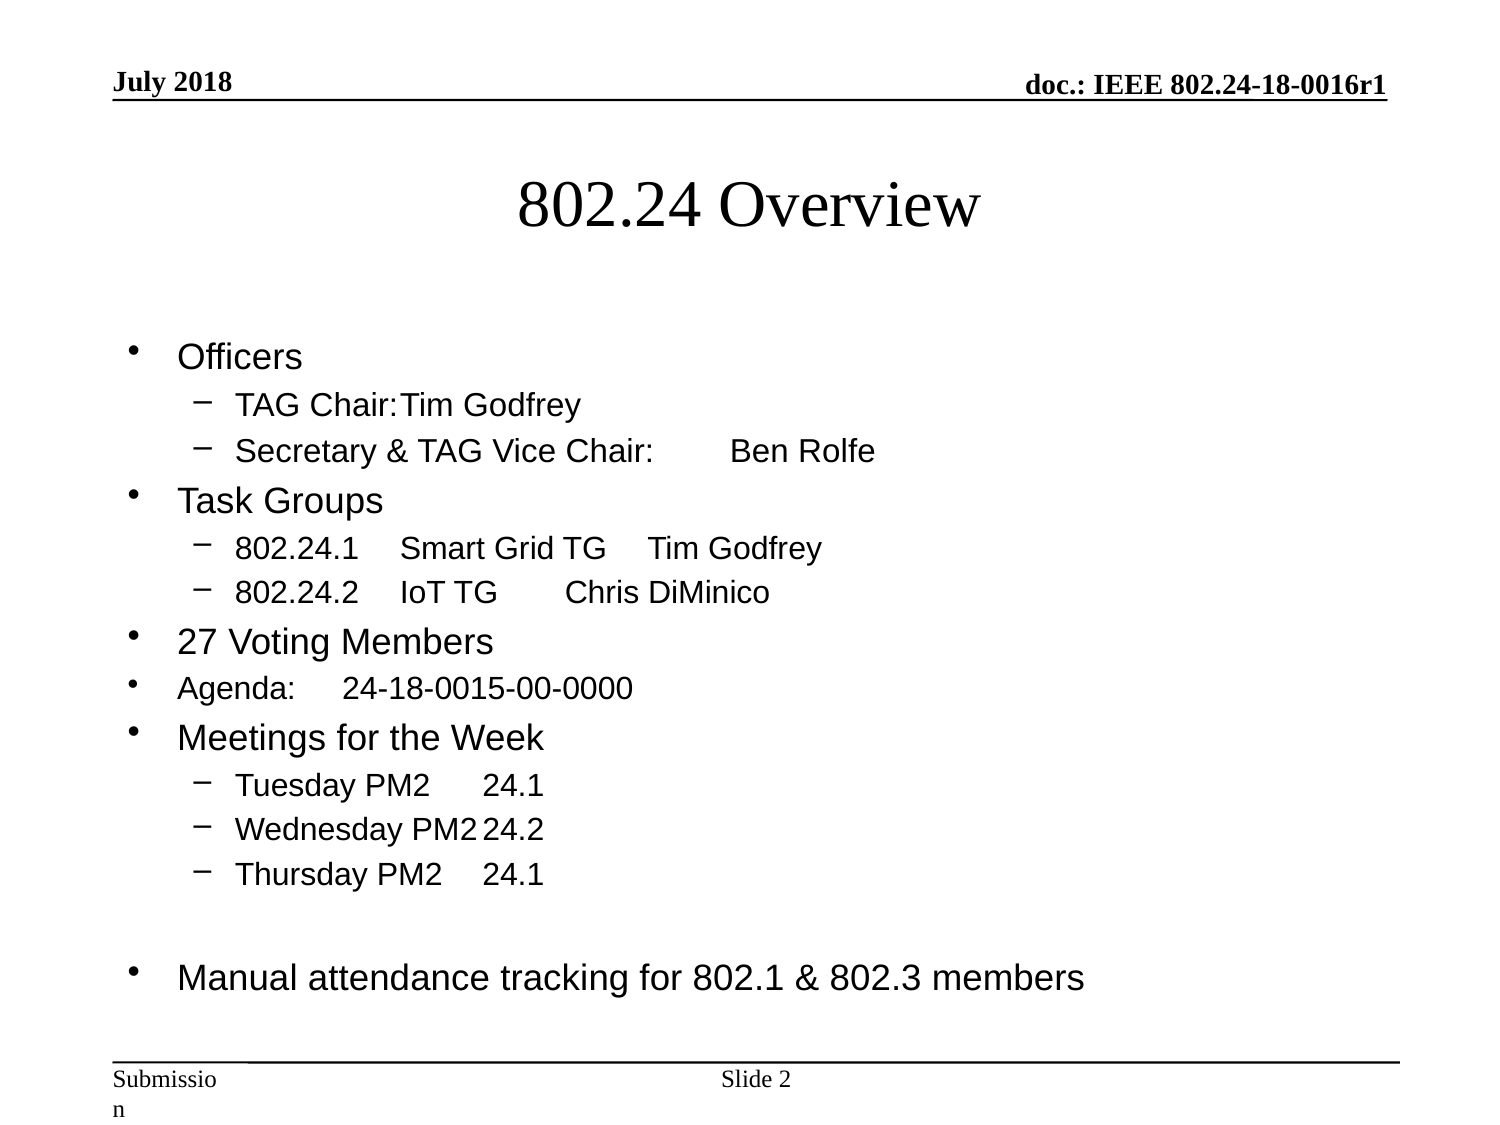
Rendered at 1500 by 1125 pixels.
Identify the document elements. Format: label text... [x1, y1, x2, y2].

slide_number Slide 2 [712, 1062, 800, 1093]
title 802.24 Overview [112, 112, 1388, 288]
list Officers TAG Chair: Tim Godfrey Secretary & TAG Vice Chair: Ben Rolfe Task Groups 802.24.1 Smart Grid TG Tim Godfrey 802.24.2 IoT TG Chris DiMinico 27 Voting Members Agenda: 24-18-0015-00-0000 Meetings for the Week Tuesday PM2 24.1 Wednesday PM2 24.2 Thursday PM2 24.1 Manual attendance tracking for 802.1 & 802.3 members [112, 324, 1463, 1013]
